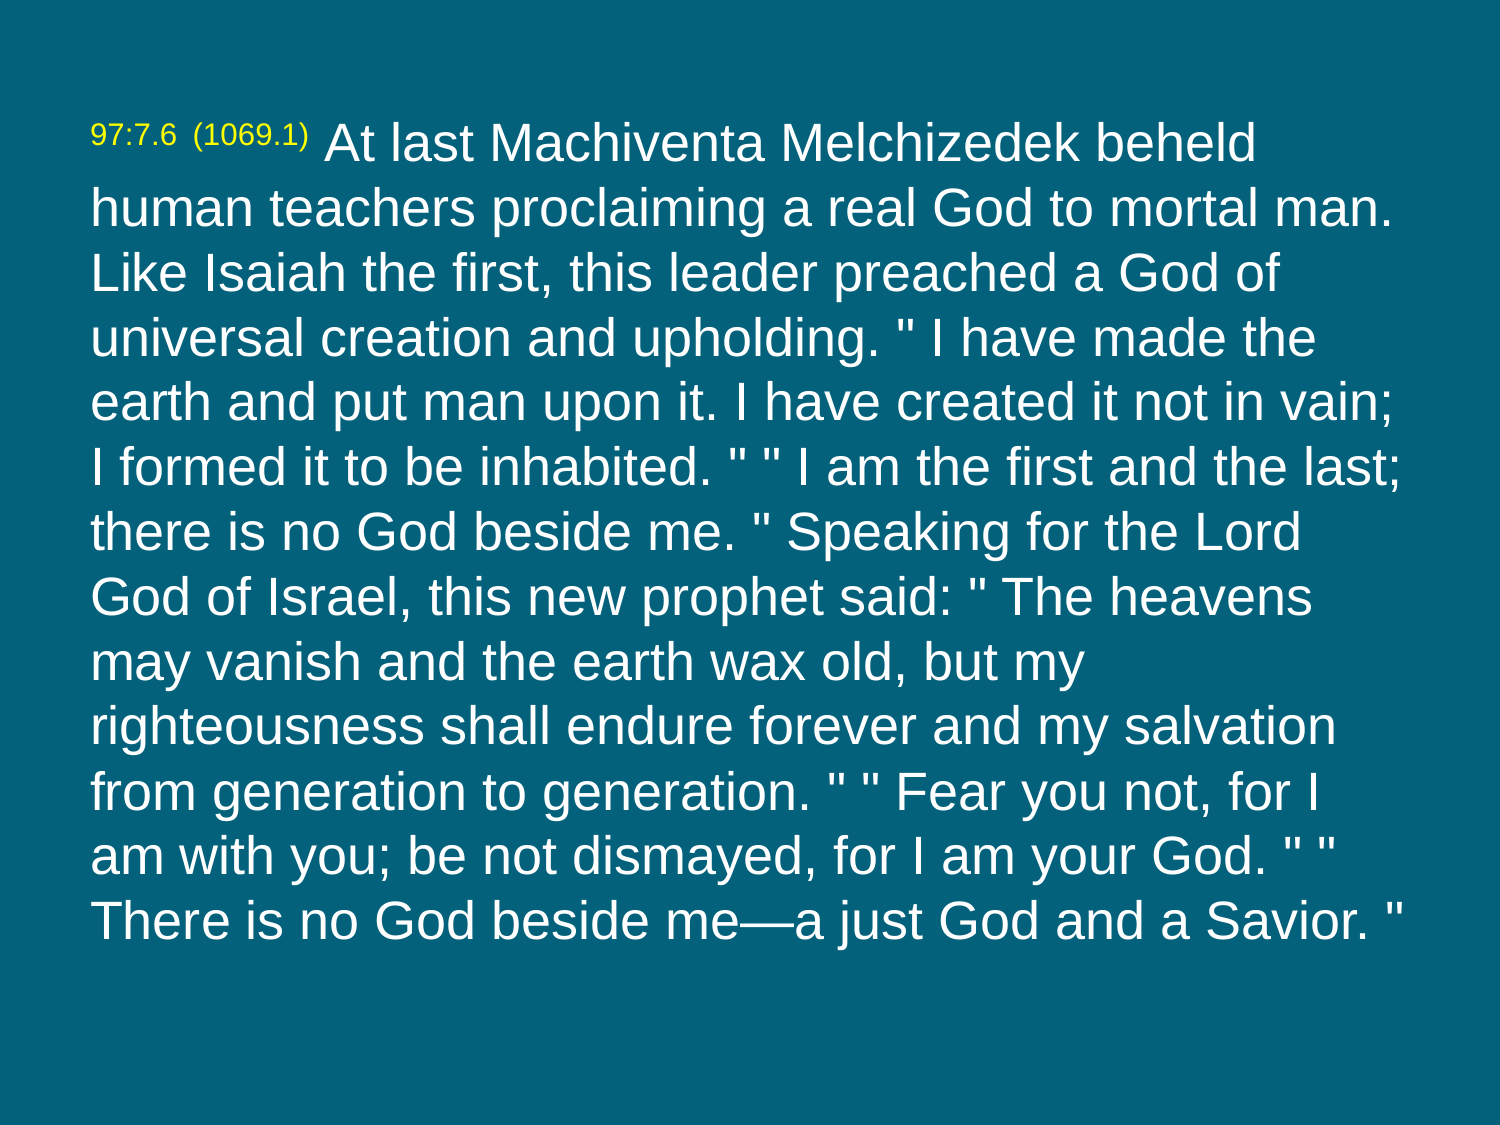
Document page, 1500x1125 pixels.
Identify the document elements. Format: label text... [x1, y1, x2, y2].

list 97:7.6 (1069.1) At last Machiventa Melchizedek beheld human teachers proclaiming a real God to mortal man. Like Isaiah the first, this leader preached a God of universal creation and upholding. " I have made the earth and put man upon it. I have created it not in vain; I formed it to be inhabited. " " I am the first and the last; there is no God beside me. " Speaking for the Lord God of Israel, this new prophet said: " The heavens may vanish and the earth wax old, but my righteousness shall endure forever and my salvation from generation to generation. " " Fear you not, for I am with you; be not dismayed, for I am your God. " " There is no God beside me—a just God and a Savior. " [75, 99, 1425, 1005]
